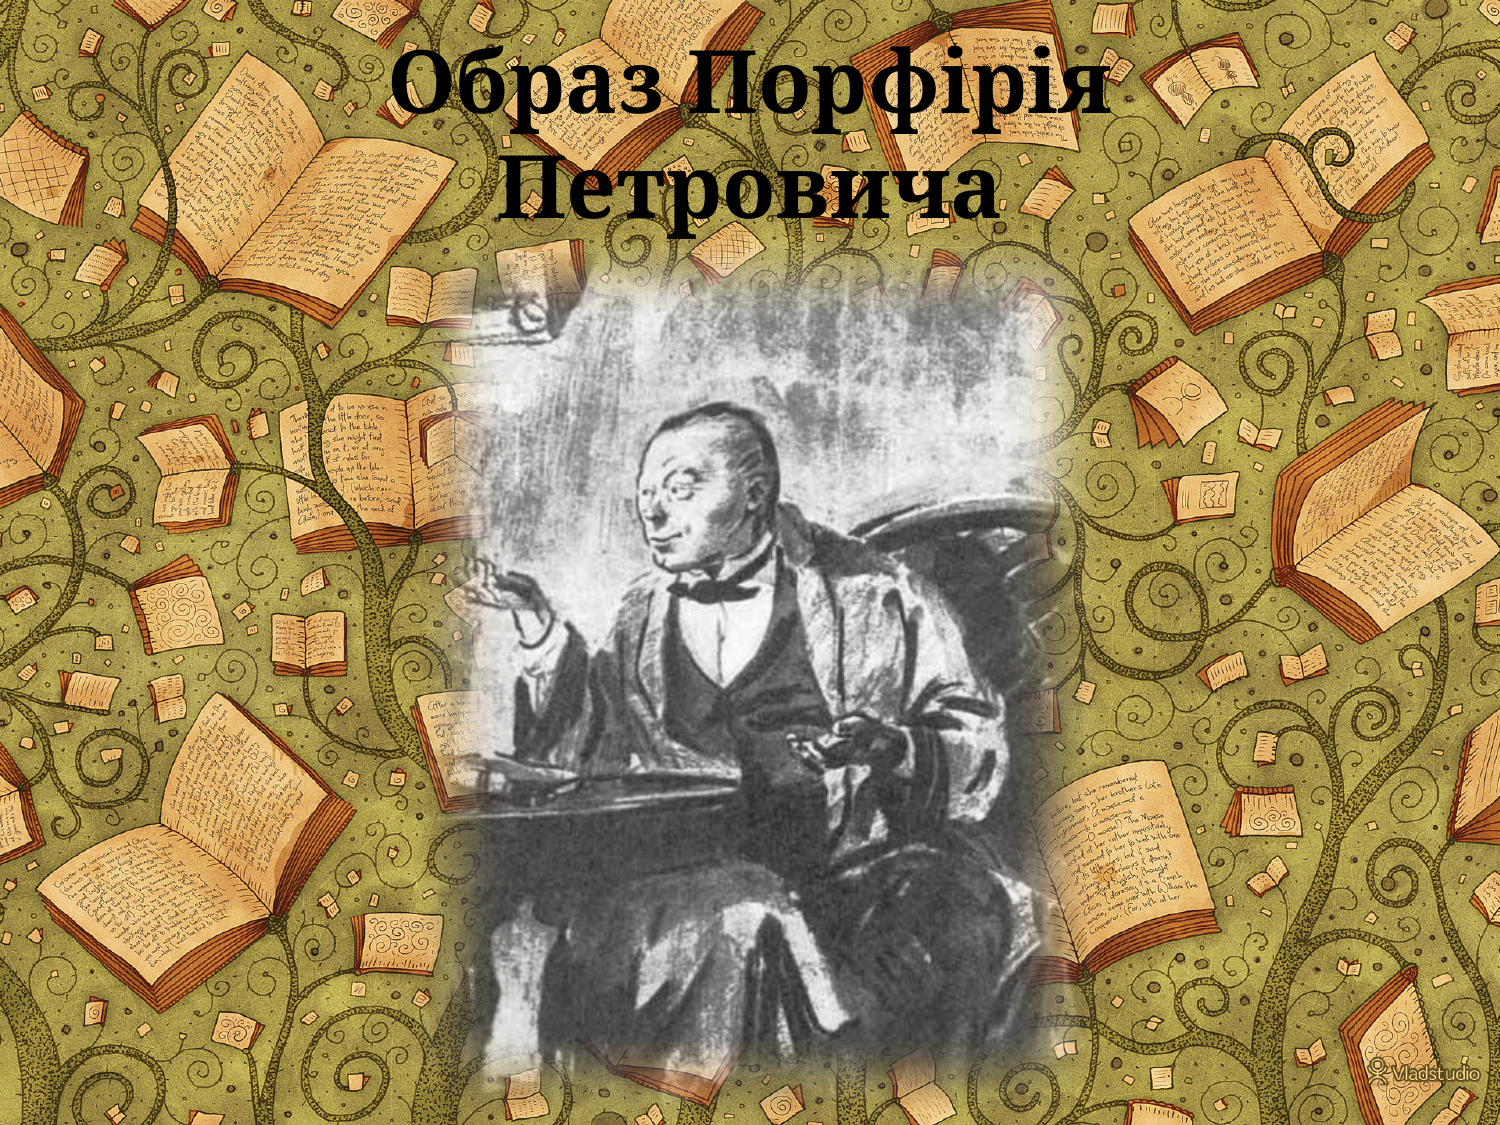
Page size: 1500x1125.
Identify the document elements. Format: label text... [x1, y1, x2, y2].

title Образ Порфірія Петровича [112, 0, 1388, 244]
picture [0, 0, 1500, 1125]
